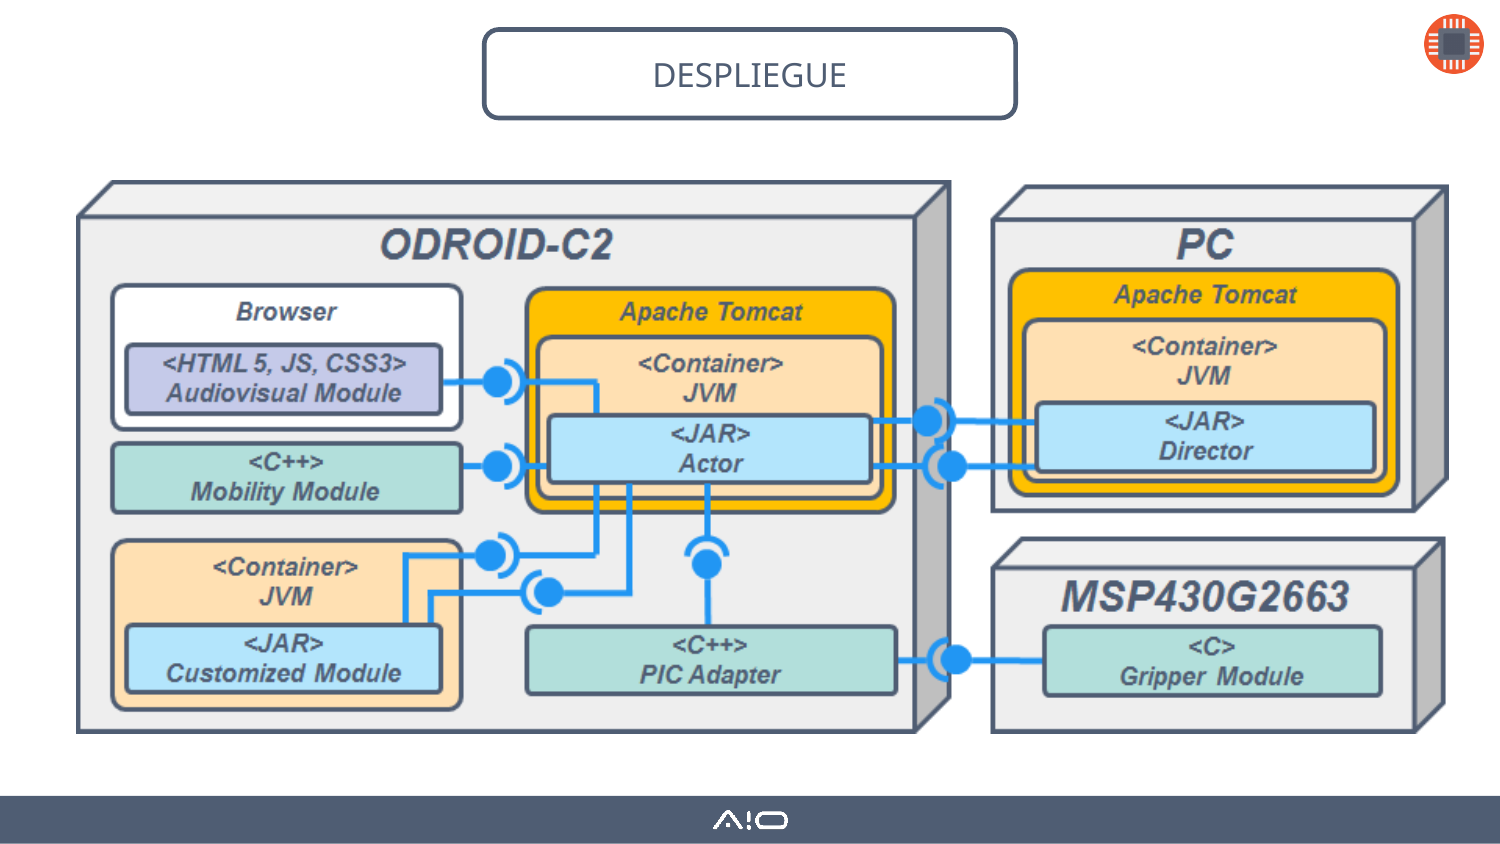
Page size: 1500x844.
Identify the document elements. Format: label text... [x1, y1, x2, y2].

picture [76, 180, 1449, 734]
text_box DESPLIEGUE [484, 29, 1016, 119]
picture [1424, 14, 1484, 74]
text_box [0, 795, 1500, 844]
